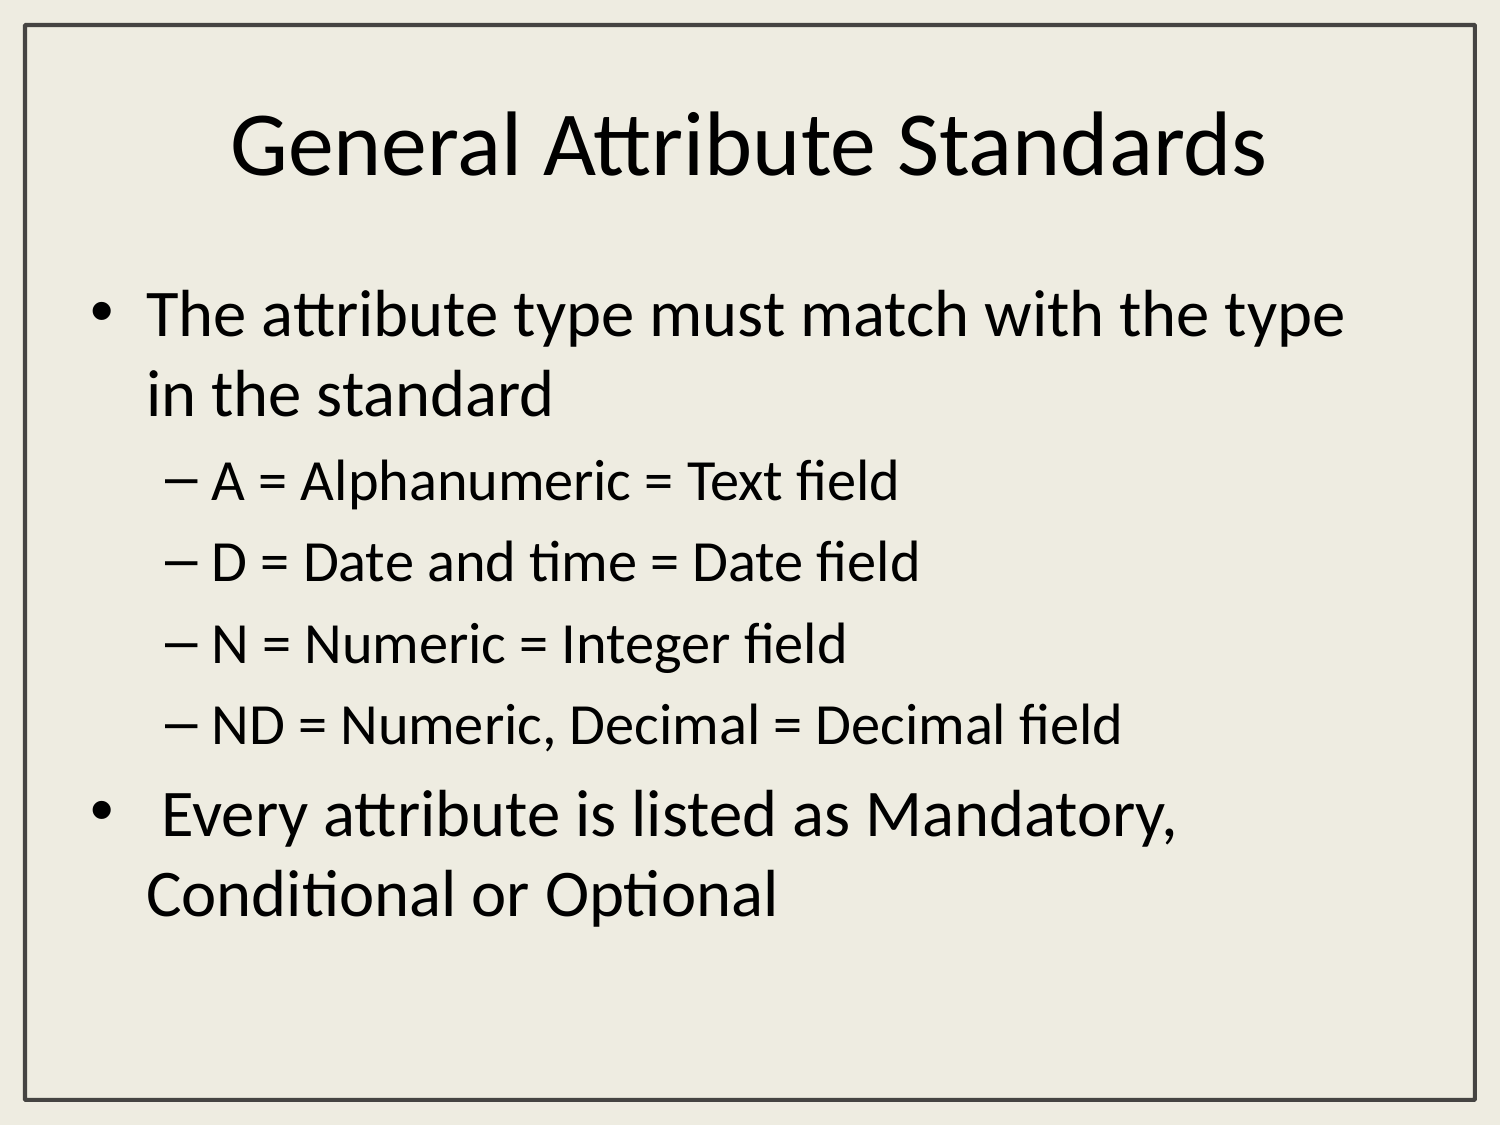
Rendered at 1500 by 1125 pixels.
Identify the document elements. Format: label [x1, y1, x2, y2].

text_box [23, 23, 1477, 1102]
